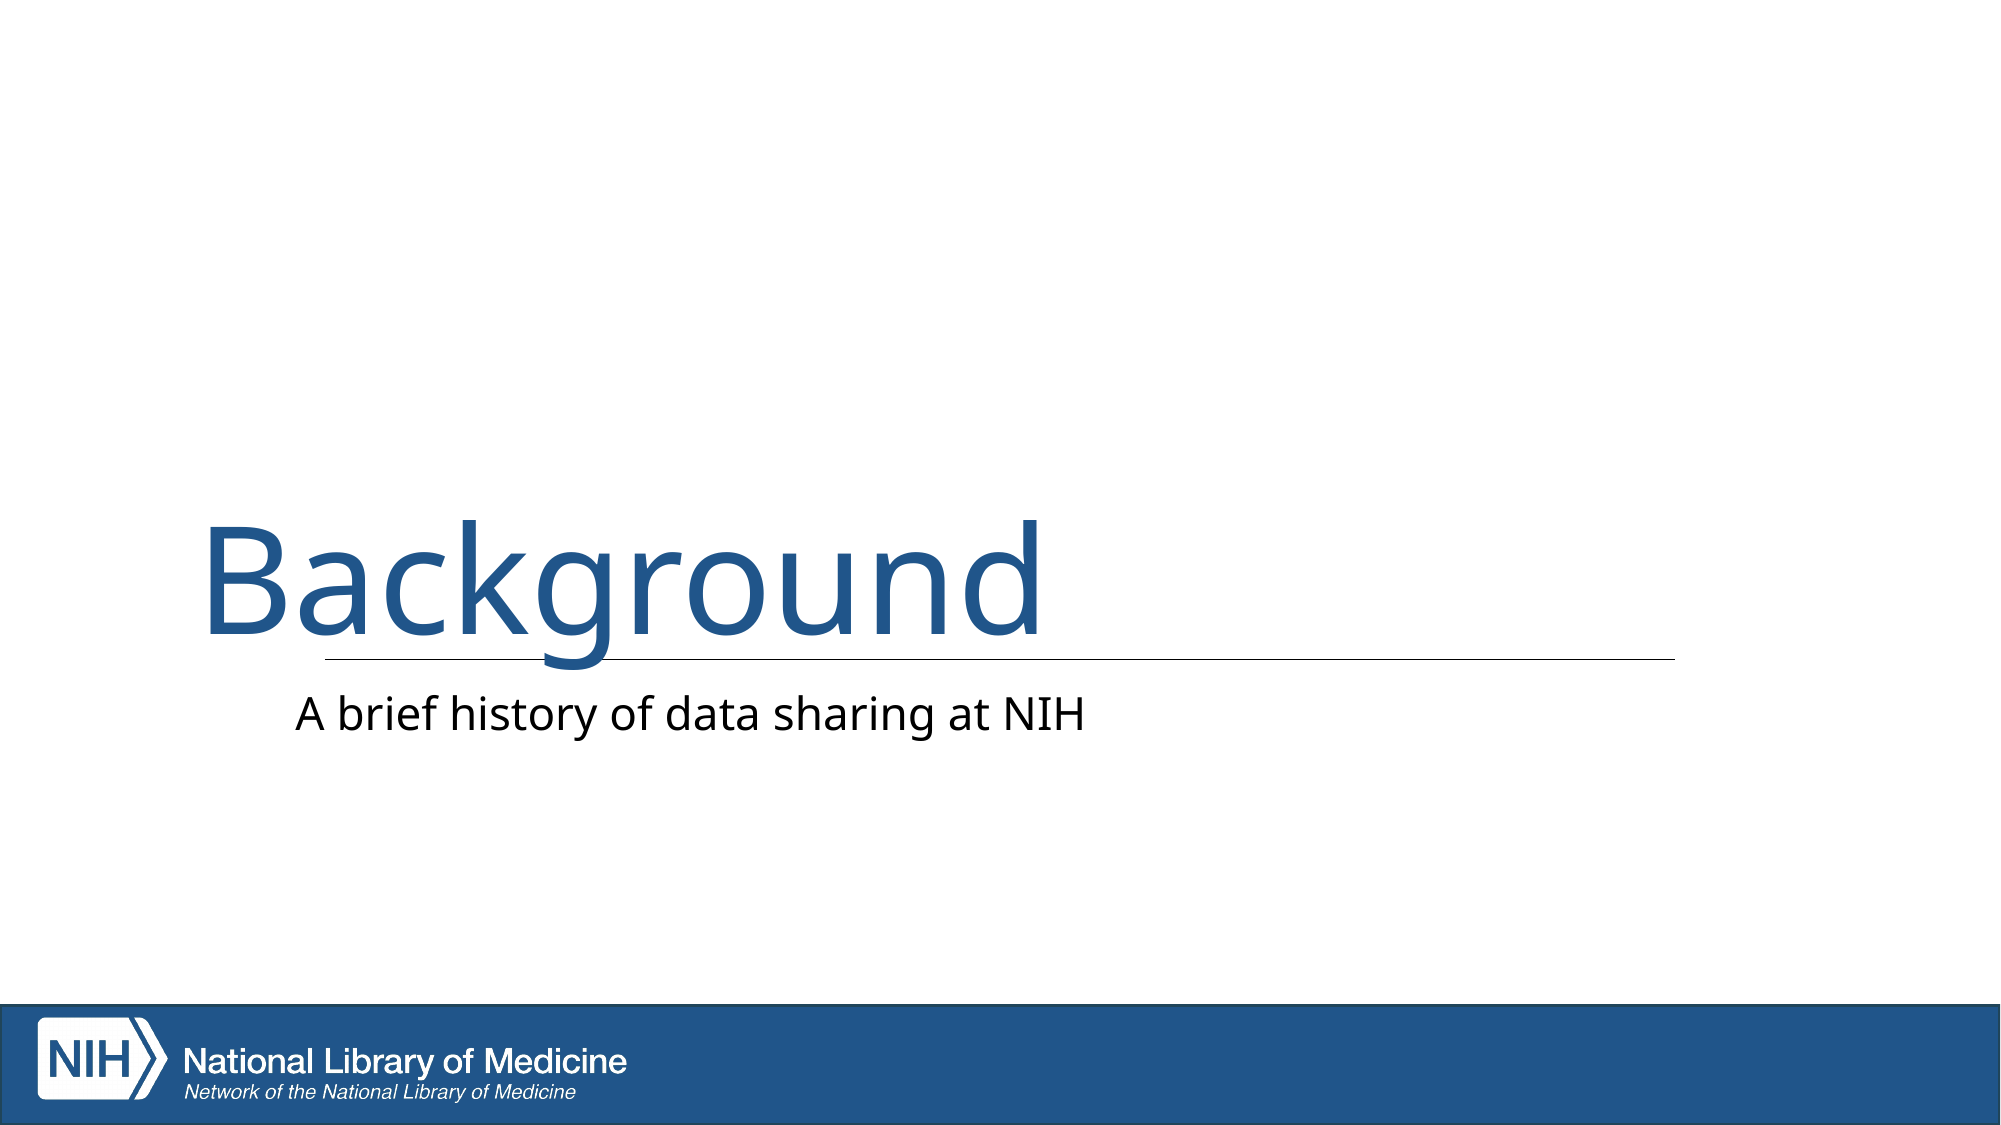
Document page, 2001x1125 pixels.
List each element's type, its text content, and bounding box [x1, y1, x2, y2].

picture [37, 1017, 627, 1112]
list A brief history of data sharing at NIH [280, 681, 1719, 906]
title Background [181, 192, 1817, 673]
